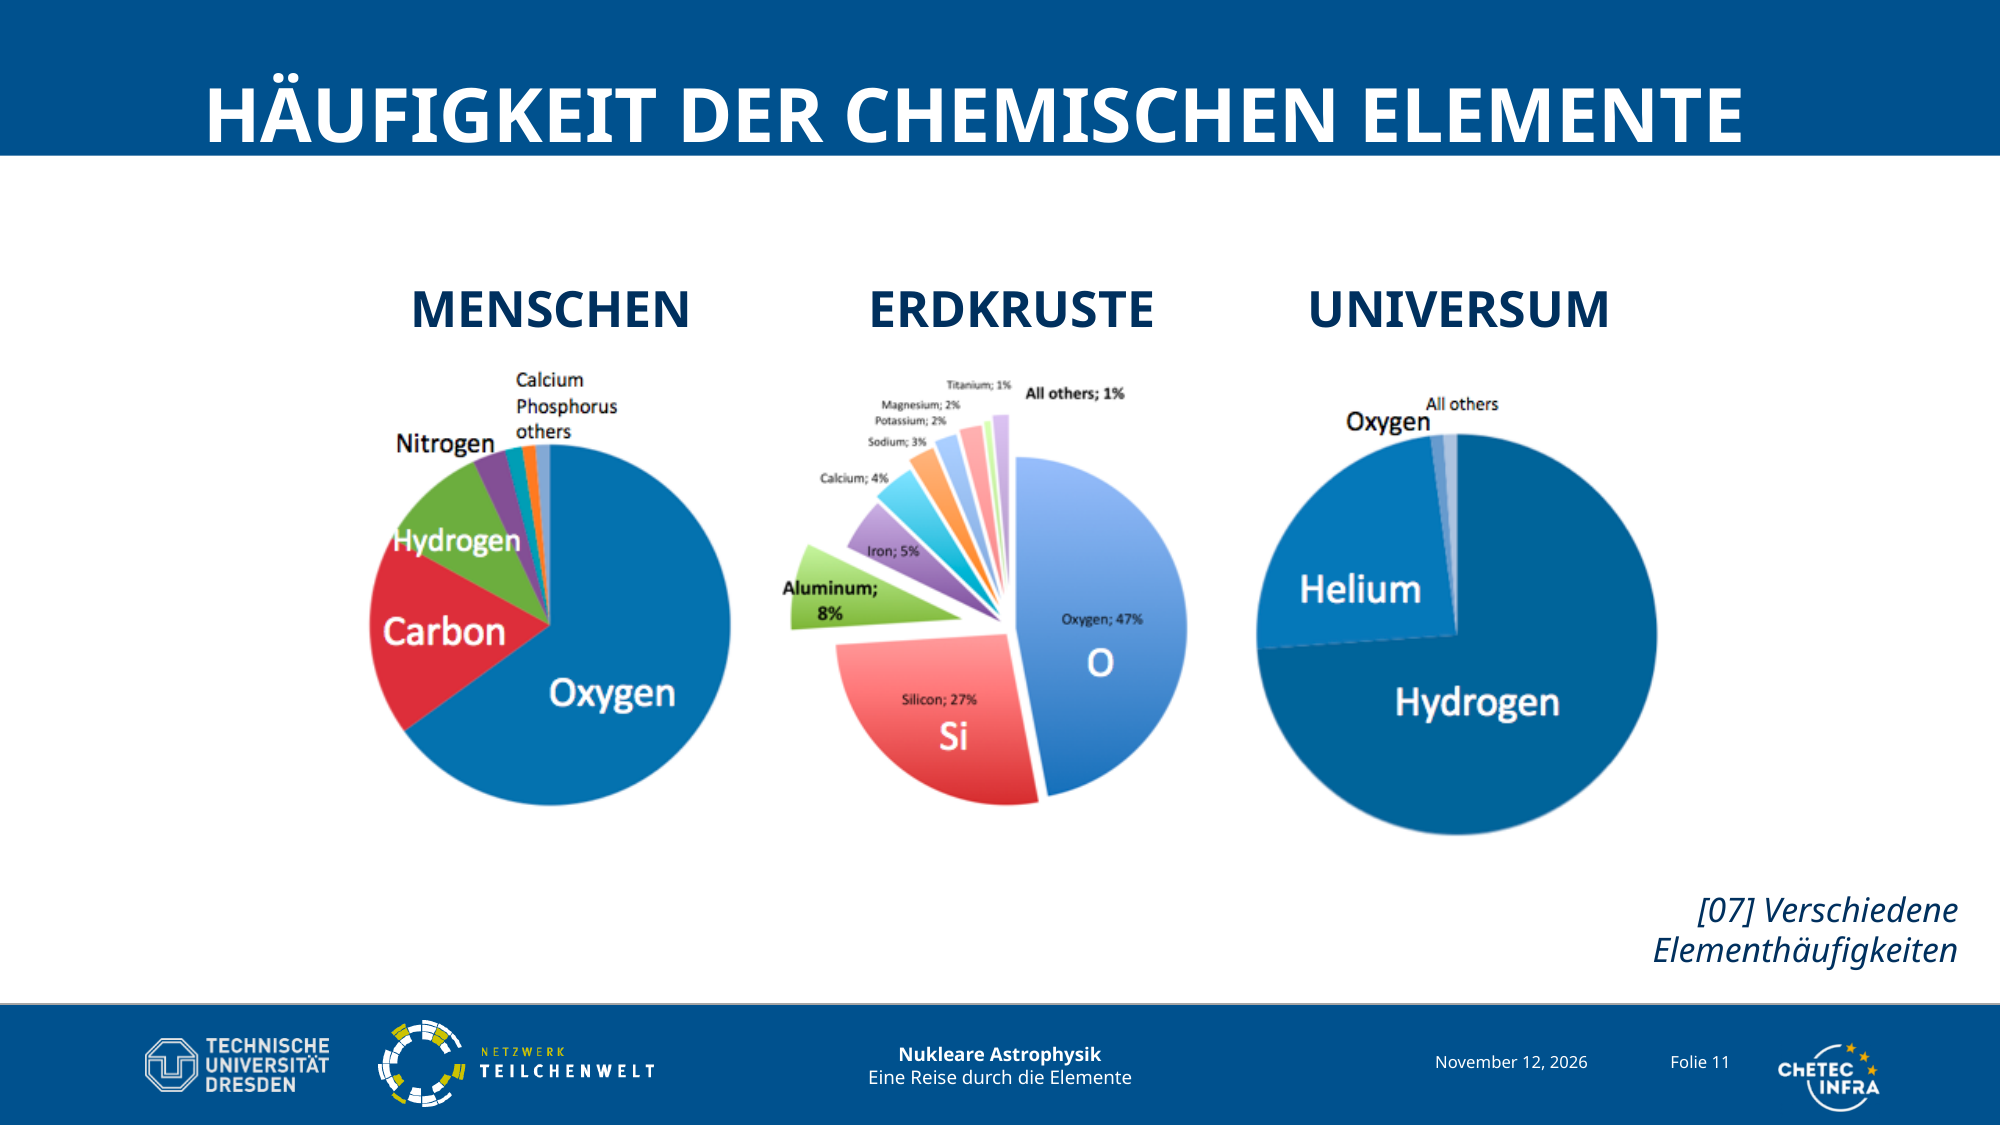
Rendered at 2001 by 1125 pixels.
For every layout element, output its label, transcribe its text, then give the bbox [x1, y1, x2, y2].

title Häufigkeit der chemischen Elemente [203, 56, 1880, 169]
picture [323, 365, 1677, 855]
picture [1778, 1033, 1880, 1121]
text_box Erdkruste [837, 270, 1187, 345]
text_box [07] Verschiedene Elementhäufigkeiten [1482, 880, 1974, 977]
picture [378, 1020, 654, 1107]
text_box Menschen [369, 270, 733, 345]
text_box Universum [1259, 270, 1660, 345]
